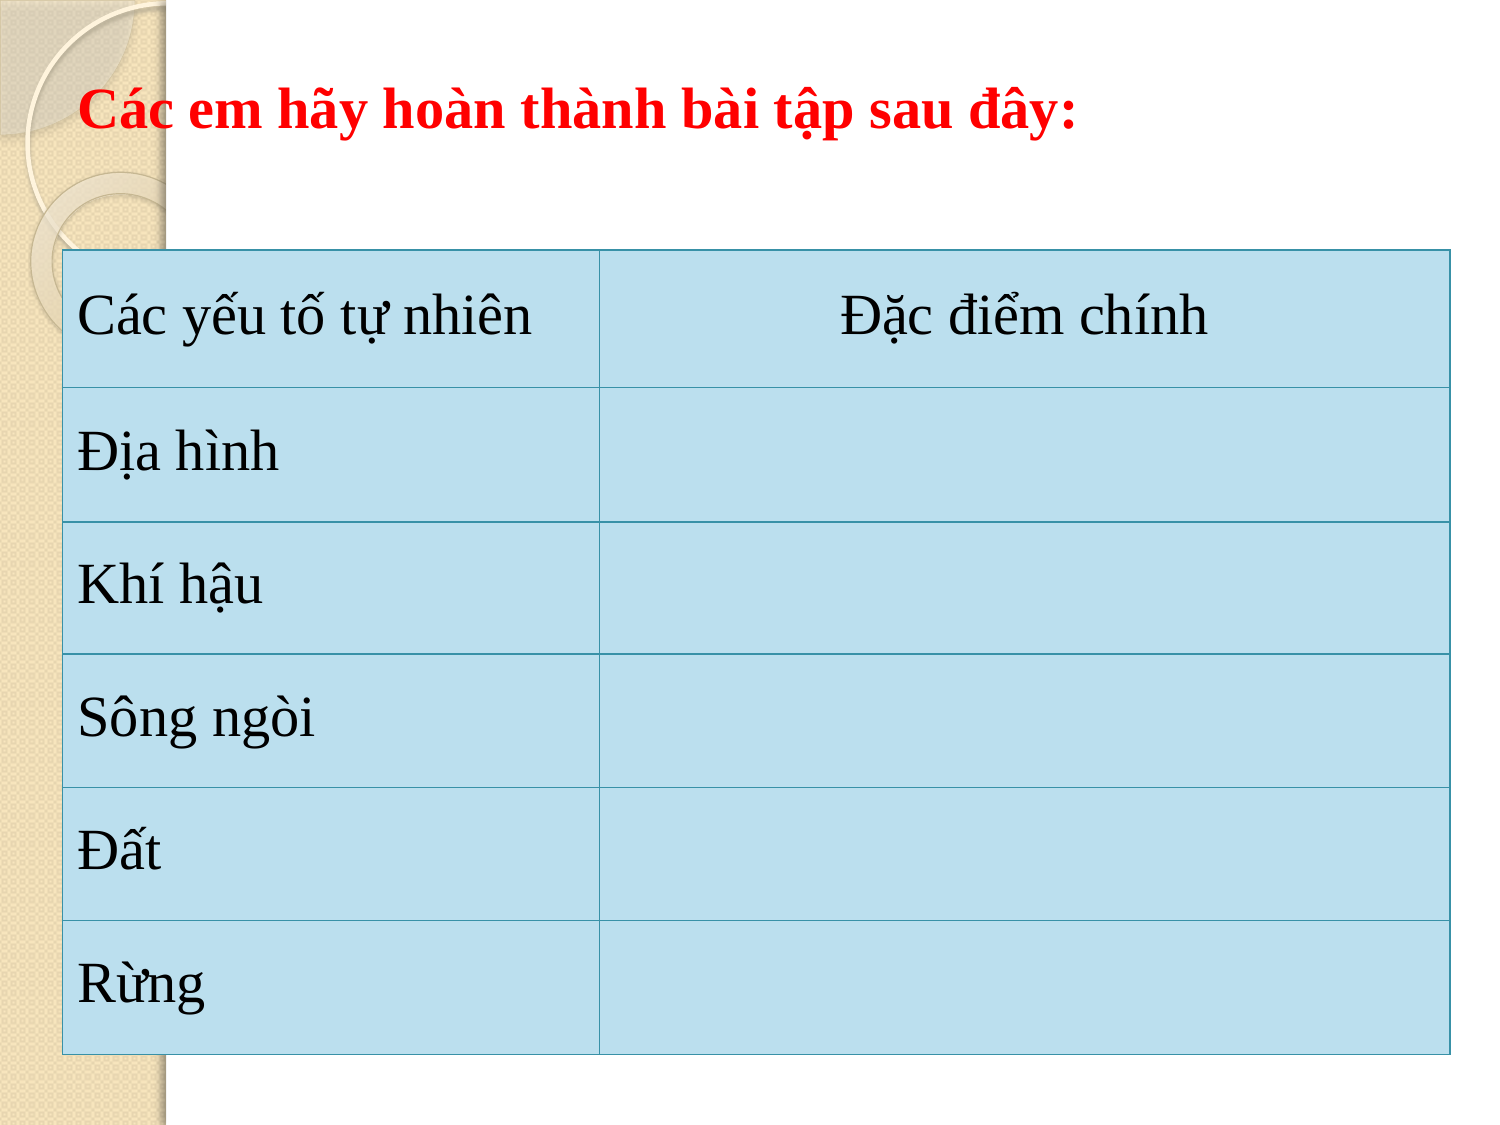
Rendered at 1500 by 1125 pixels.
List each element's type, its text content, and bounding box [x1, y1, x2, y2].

table_cell Sông ngòi [63, 655, 599, 787]
table_cell [600, 388, 1449, 521]
table_header Các yếu tố tự nhiên [63, 251, 599, 387]
table_cell [600, 655, 1449, 787]
table_cell [600, 921, 1449, 1054]
text_box Các em hãy hoàn thành bài tập sau đây: [62, 62, 1450, 148]
table_cell Khí hậu [63, 523, 599, 653]
table_cell Địa hình [63, 388, 599, 521]
table_cell Đất [63, 788, 599, 920]
table_header Đặc điểm chính [600, 251, 1449, 387]
table_cell [600, 523, 1449, 653]
table_cell Rừng [63, 921, 599, 1054]
table_cell [600, 788, 1449, 920]
